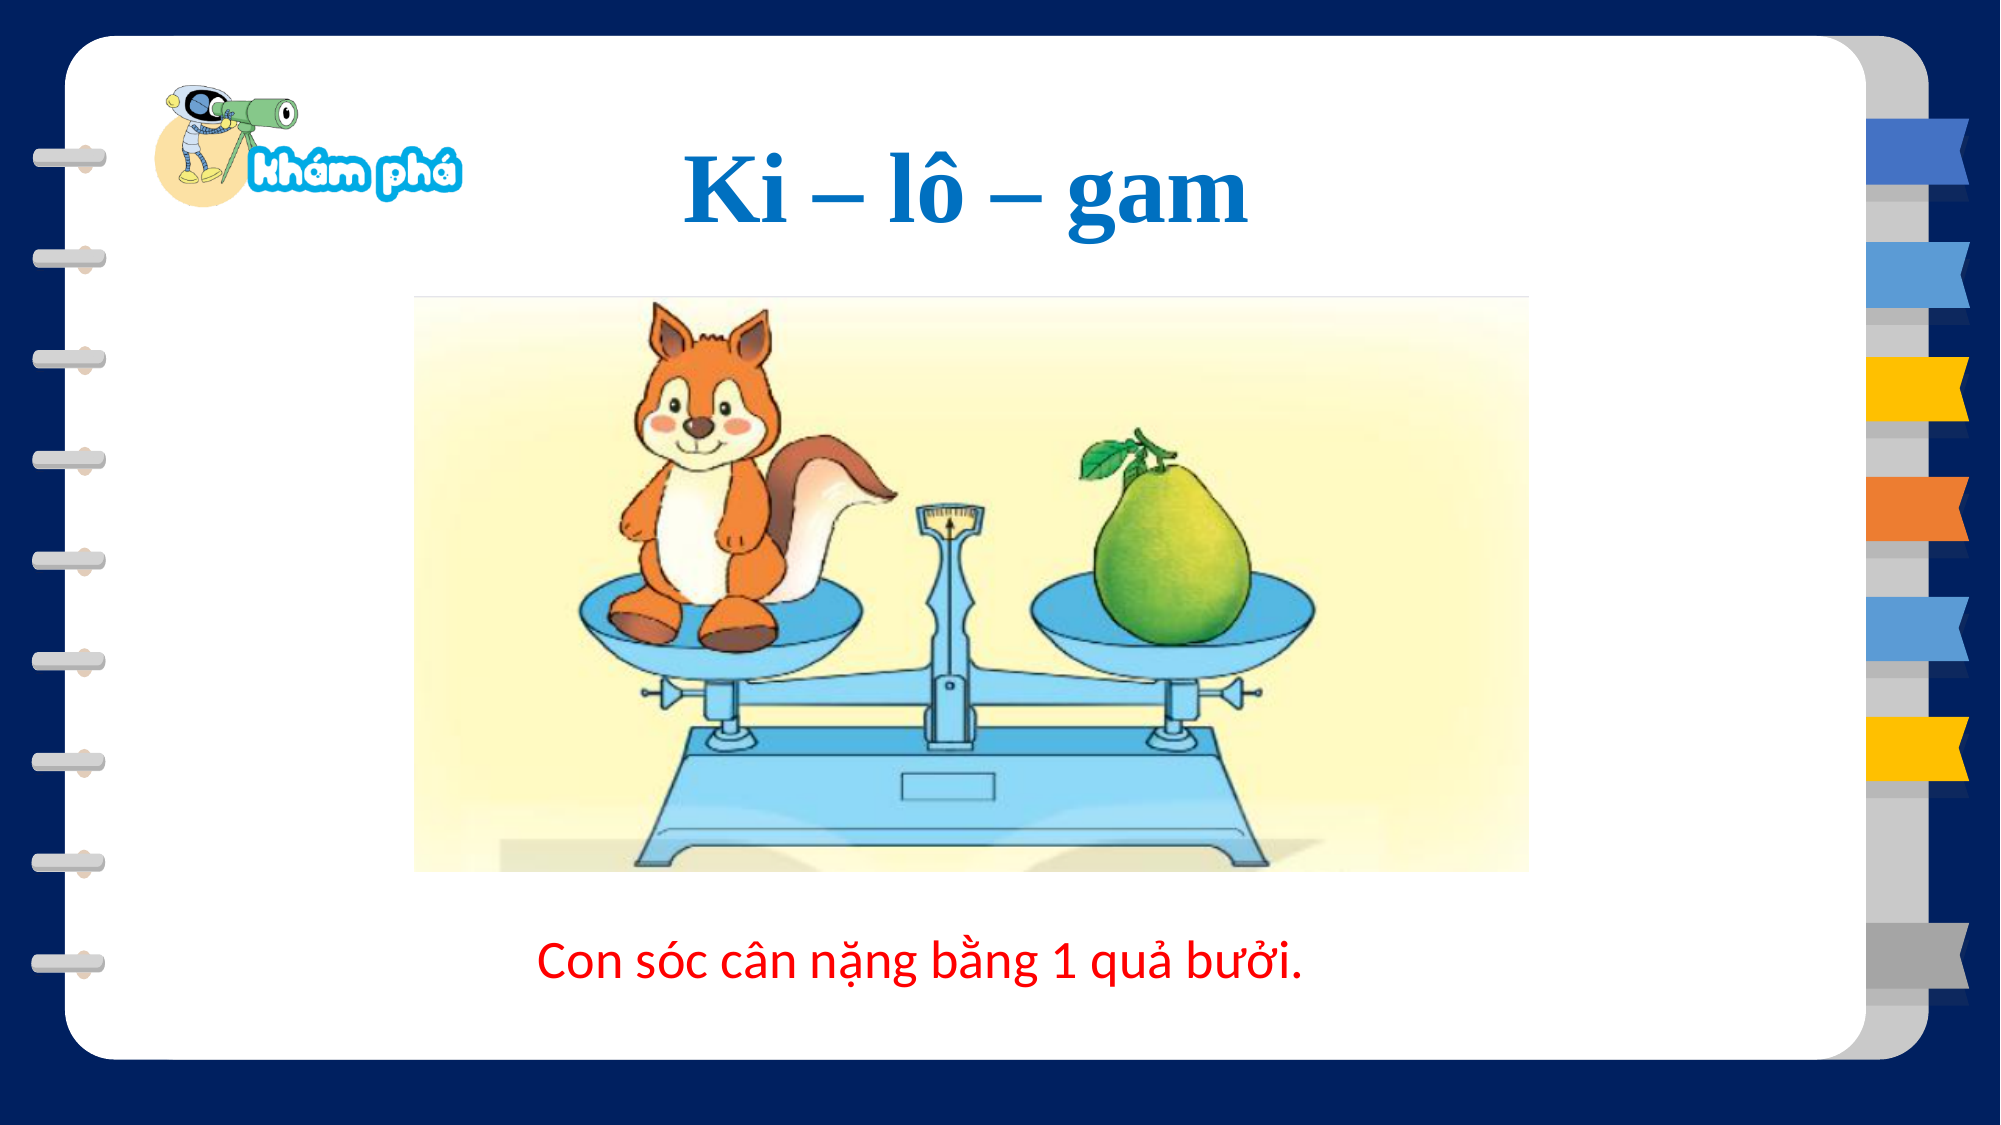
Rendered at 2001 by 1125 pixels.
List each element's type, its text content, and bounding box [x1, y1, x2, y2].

picture [414, 296, 1529, 872]
picture [142, 59, 483, 230]
text_box Con sóc cân nặng bằng 1 quả bưởi. [523, 917, 1477, 998]
text_box Ki – lô – gam [668, 115, 1472, 250]
